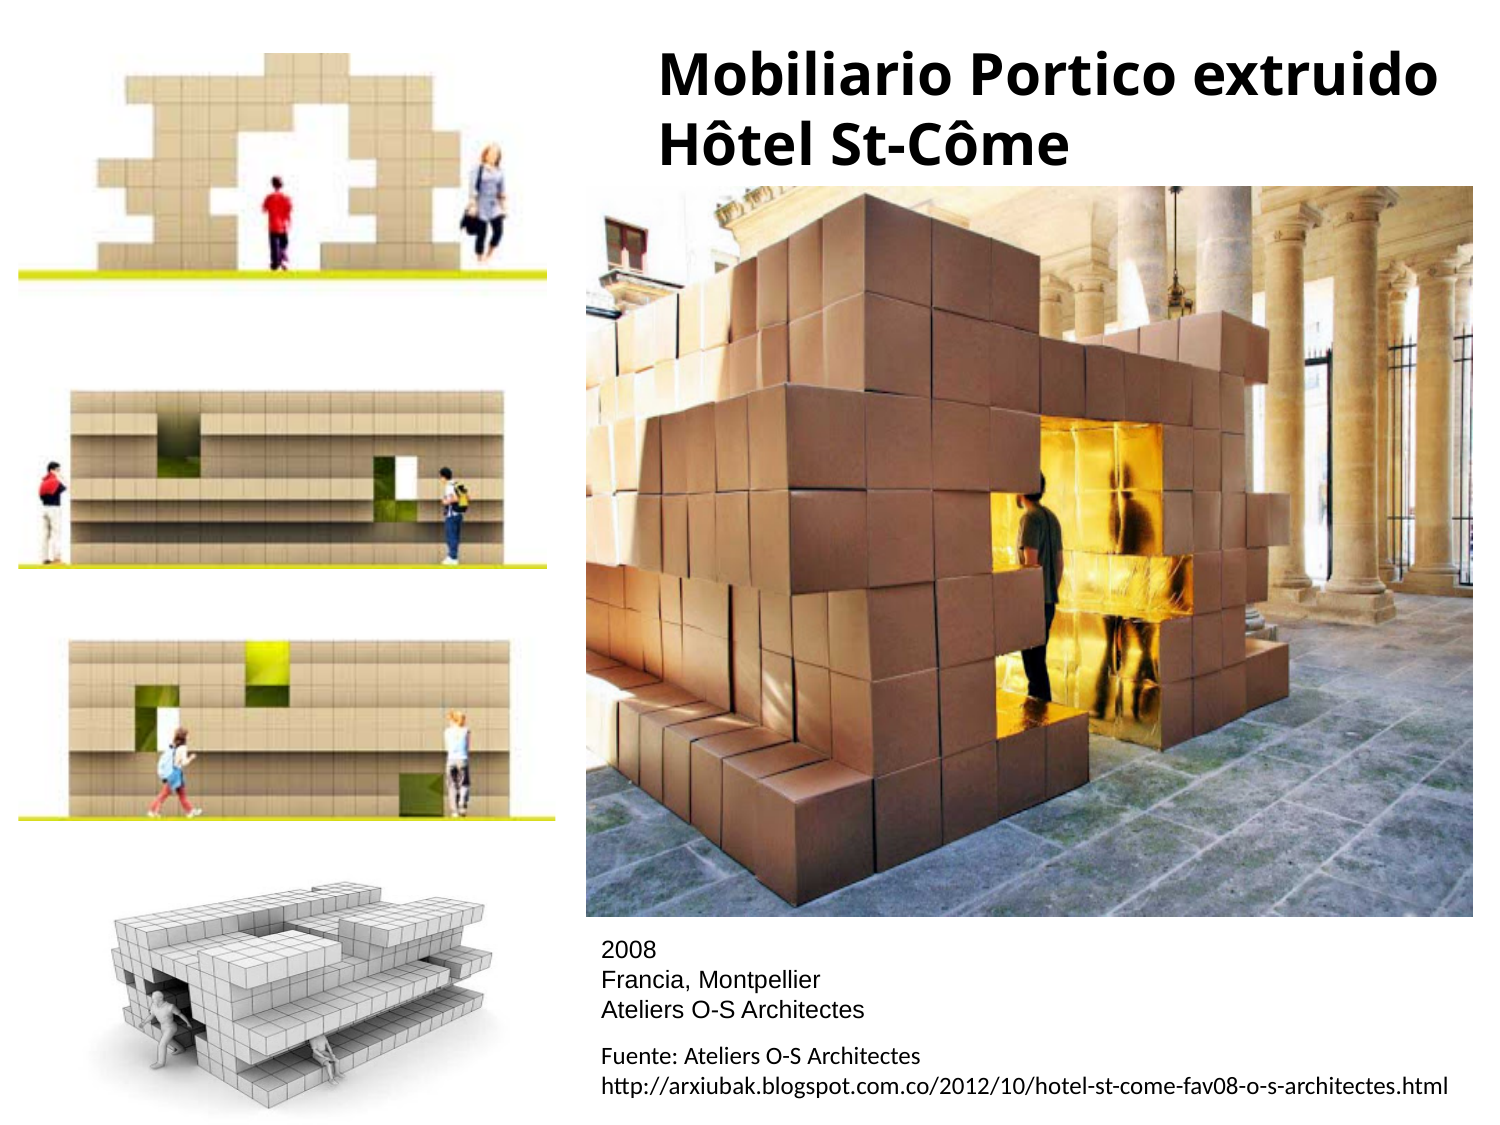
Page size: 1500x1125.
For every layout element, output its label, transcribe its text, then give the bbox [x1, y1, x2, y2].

picture [18, 53, 547, 320]
text_box Mobiliario Portico extruido Hôtel St-Côme [642, 29, 1473, 185]
picture [18, 335, 547, 569]
text_box 2008 Francia, Montpellier Ateliers O-S Architectes [586, 925, 1500, 1068]
text_box Fuente: Ateliers O-S Architectes http://arxiubak.blogspot.com.co/2012/10/hotel-st-come-fav08-o-s-architectes.html [586, 1068, 1500, 1107]
picture [49, 854, 547, 1125]
picture [18, 584, 556, 821]
picture [586, 186, 1473, 917]
